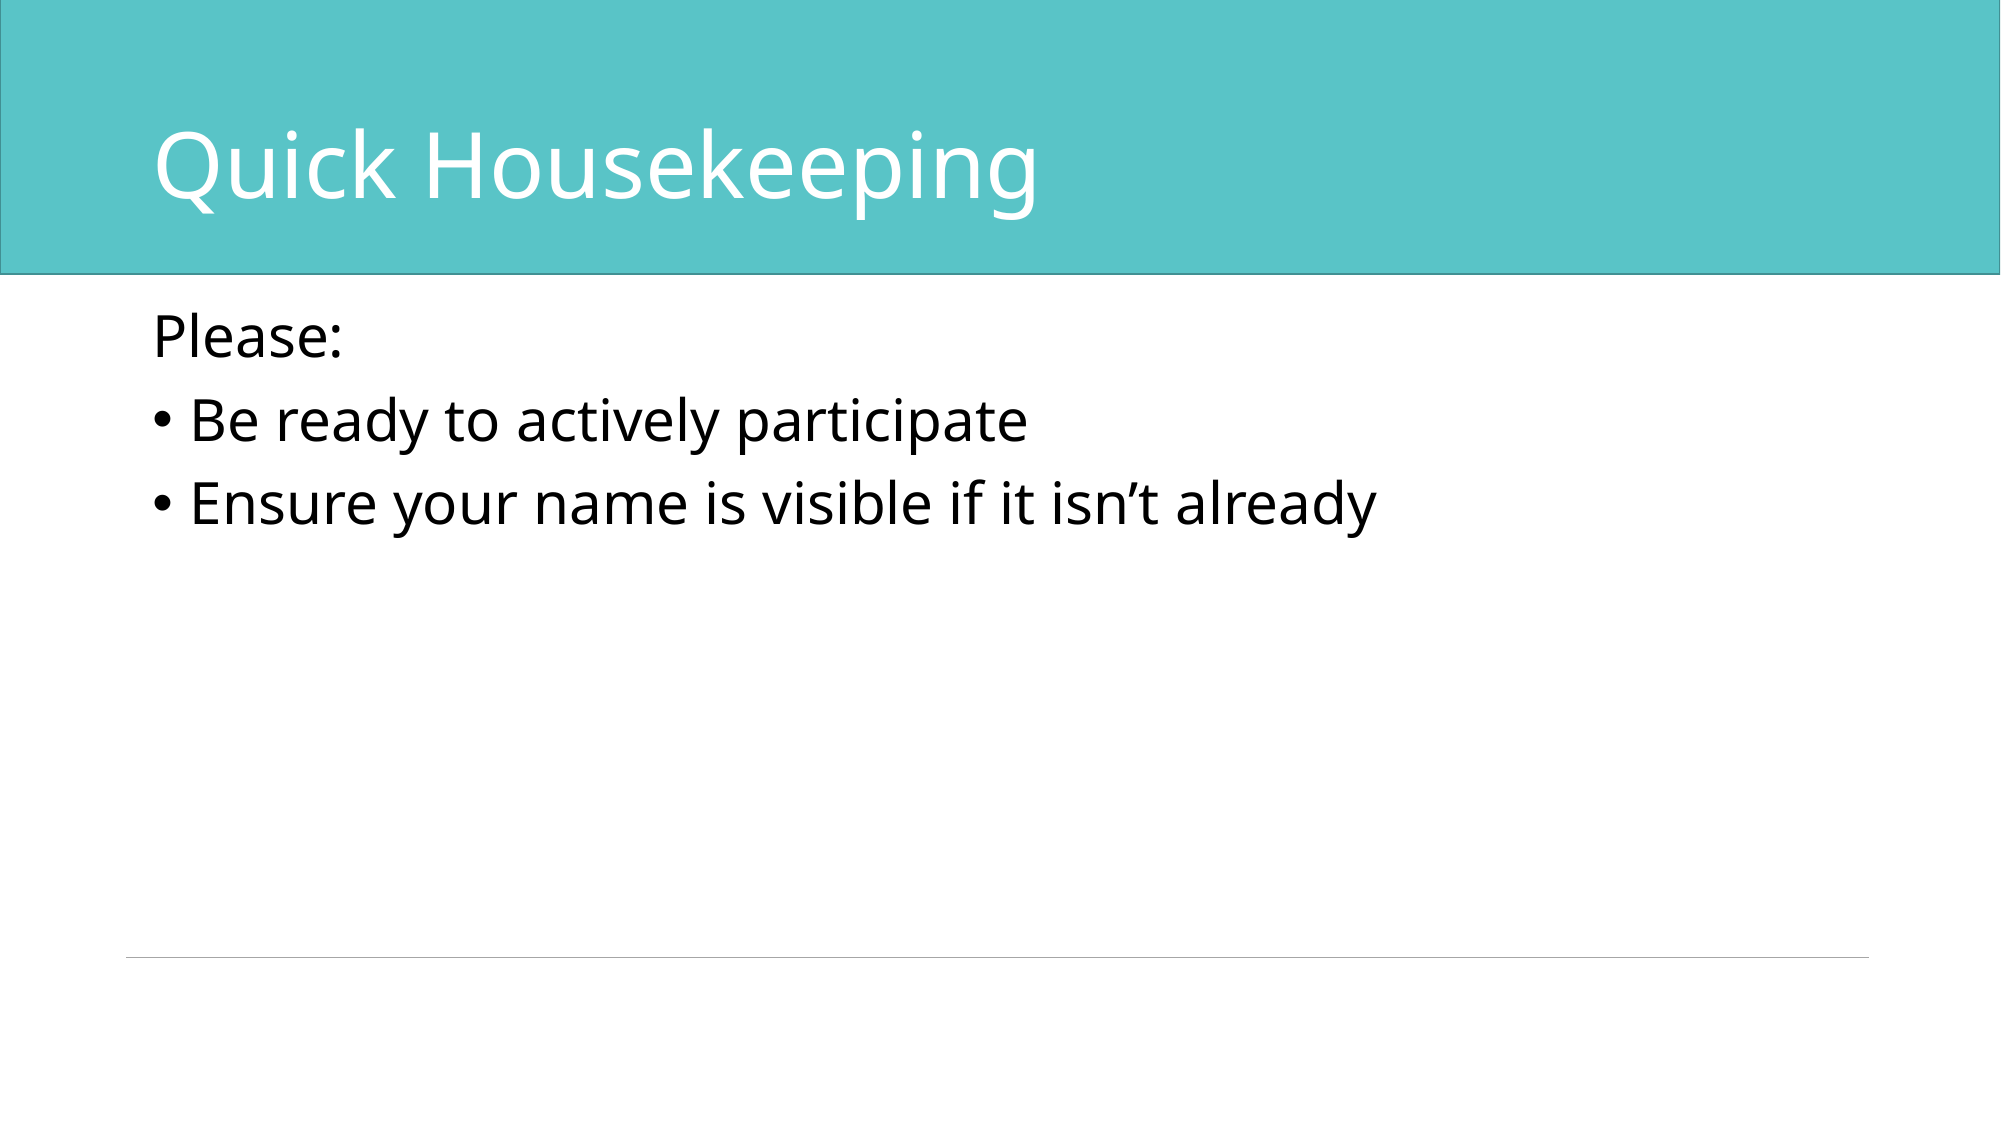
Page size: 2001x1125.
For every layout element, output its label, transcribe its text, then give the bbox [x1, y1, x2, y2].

title Quick Housekeeping [137, 59, 1863, 278]
list Please: Be ready to actively participate Ensure your name is visible if it isn’t already [137, 299, 1863, 1014]
